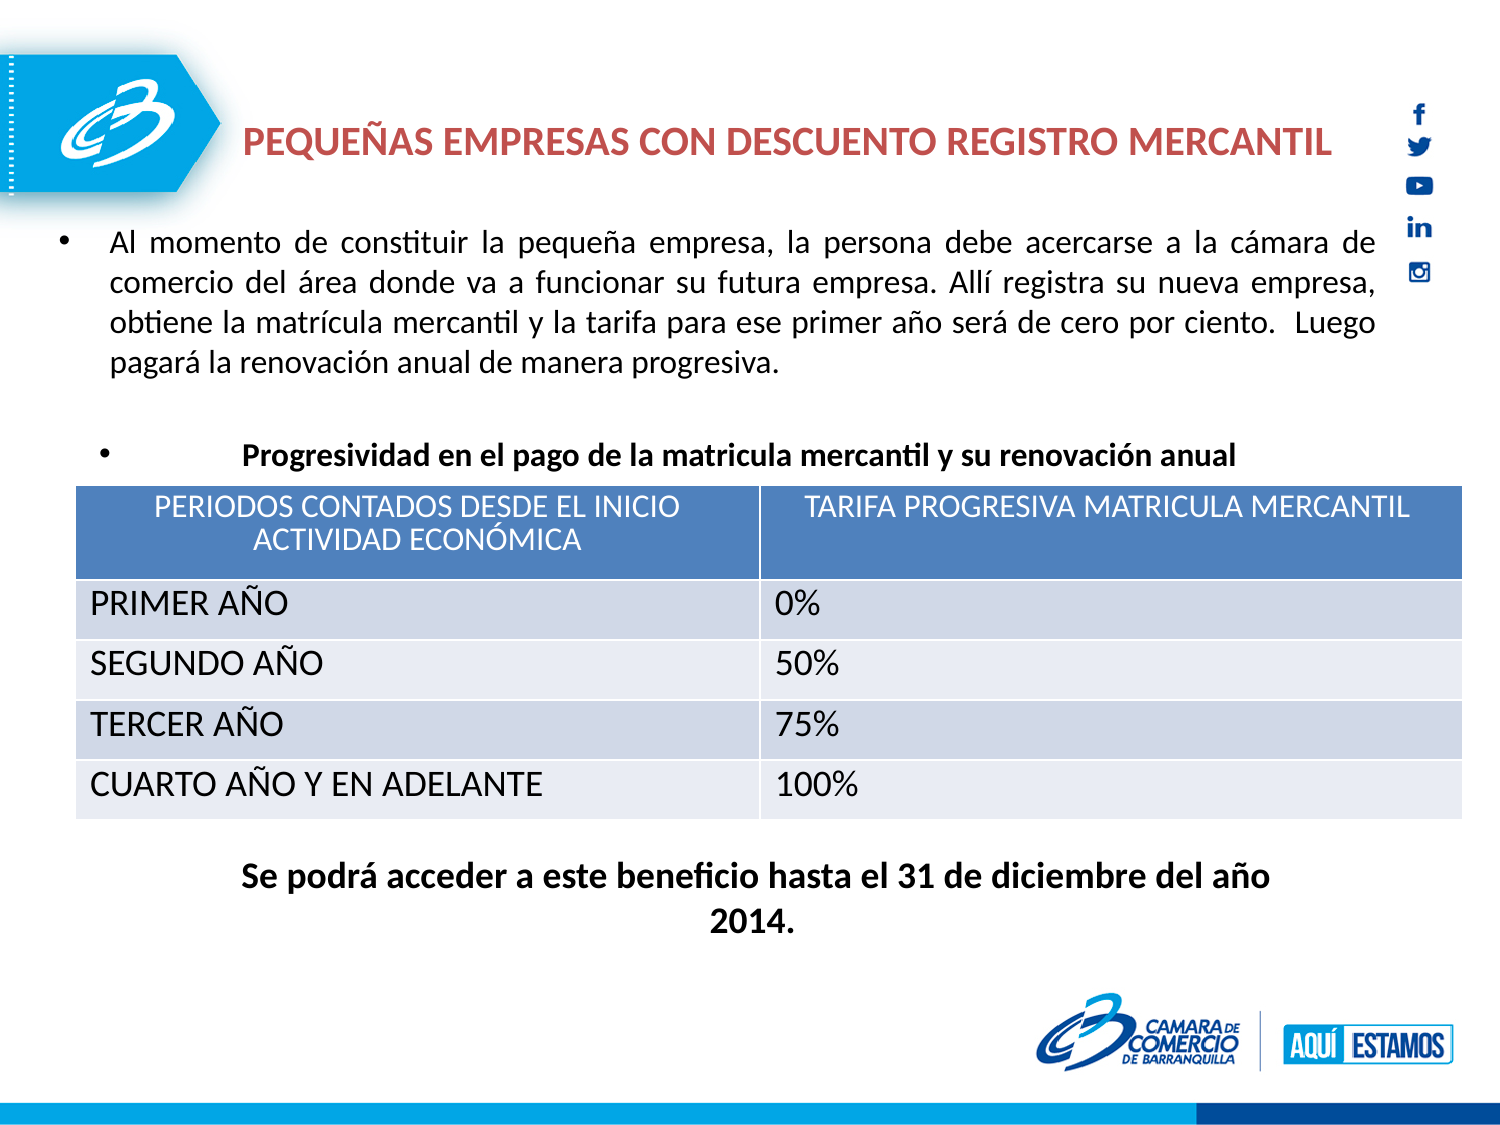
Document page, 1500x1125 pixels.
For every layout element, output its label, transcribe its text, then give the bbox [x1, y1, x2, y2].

text_box Se podrá acceder a este beneficio hasta el 31 de diciembre del año 2014. [216, 843, 1298, 949]
table_cell 100% [761, 761, 1462, 819]
picture [77, 114, 106, 146]
title PEQUEÑAS EMPRESAS CON DESCUENTO REGISTRO MERCANTIL [112, 37, 1463, 241]
picture [0, 0, 1500, 1125]
picture [94, 158, 112, 166]
table_cell 50% [761, 641, 1462, 699]
table_cell TERCER AÑO [76, 701, 759, 759]
table_cell SEGUNDO AÑO [76, 641, 759, 699]
table_cell CUARTO AÑO Y EN ADELANTE [76, 761, 759, 819]
table_cell 75% [761, 701, 1462, 759]
list Al momento de constituir la pequeña empresa, la persona debe acercarse a la cámara de comercio del área donde va a funcionar su futura empresa. Allí registra su nueva empresa, obtiene la matrícula mercantil y la tarifa para ese primer año será de cero por ciento. Luego pagará la renovación anual de manera progresiva. Progresividad en el pago de la matricula mercantil y su renovación anual [43, 212, 1394, 486]
picture [62, 103, 112, 158]
table_cell 0% [761, 581, 1462, 639]
table_header PERIODOS CONTADOS DESDE EL INICIO ACTIVIDAD ECONÓMICA [76, 486, 759, 579]
table_header TARIFA PROGRESIVA MATRICULA MERCANTIL [761, 486, 1462, 579]
table_cell PRIMER AÑO [76, 581, 759, 639]
